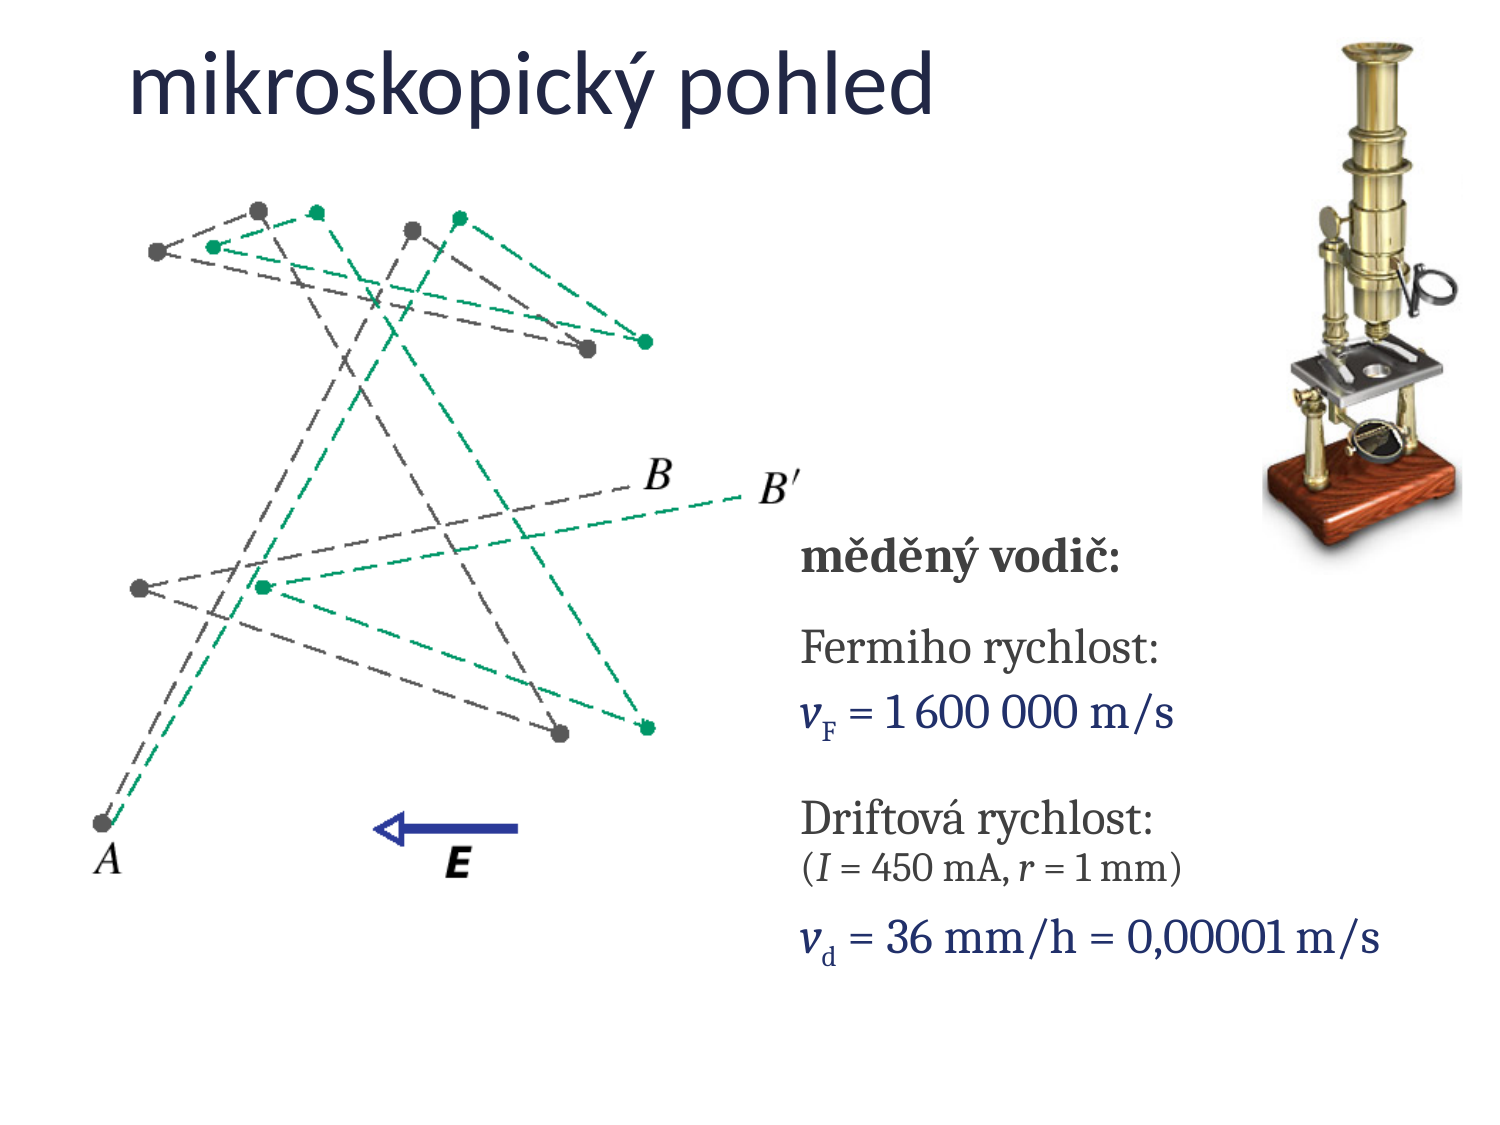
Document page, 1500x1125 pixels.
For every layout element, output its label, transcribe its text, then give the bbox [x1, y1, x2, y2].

title mikroskopický pohled [112, 0, 1388, 161]
text_box Driftová rychlost: (I = 450 mA, r = 1 mm) vd = 36 mm/h = 0,00001 m/s [785, 784, 1463, 971]
picture [48, 172, 822, 898]
picture [1262, 37, 1463, 576]
text_box Fermiho rychlost: vF = 1 600 000 m/s [827, 627, 1348, 745]
text_box měděný vodič: [827, 515, 1173, 590]
